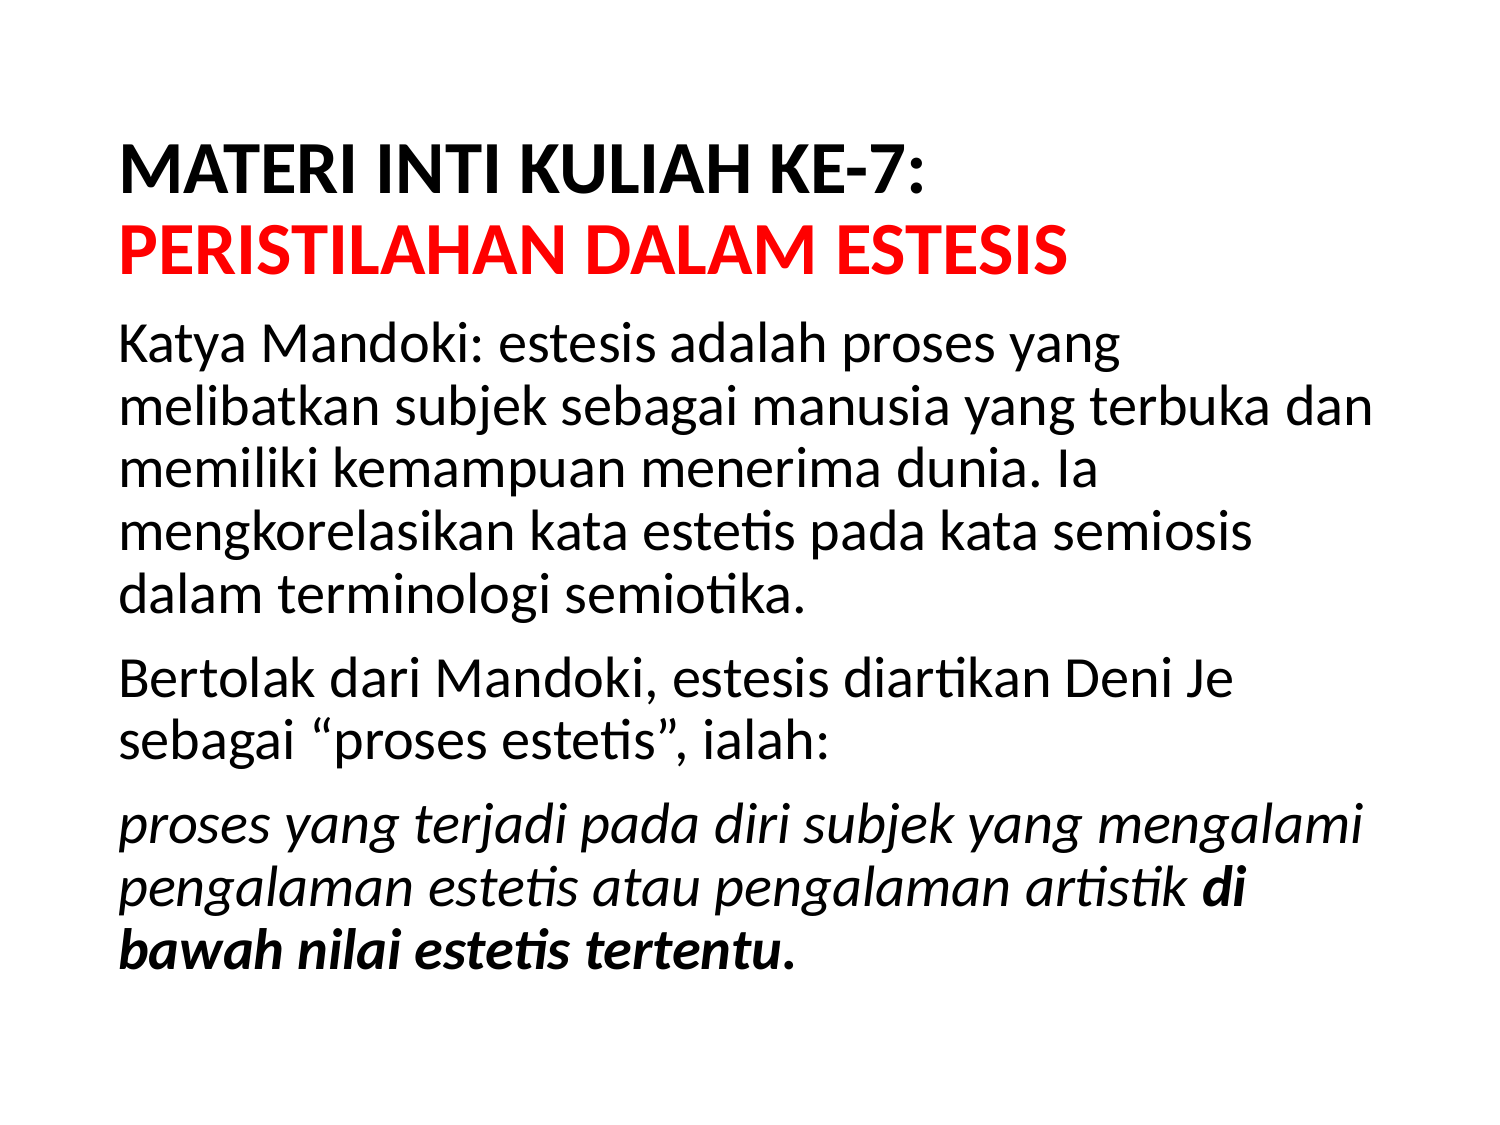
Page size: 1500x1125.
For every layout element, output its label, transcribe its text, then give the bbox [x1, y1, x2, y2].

list MATERI INTI KULIAH KE-7: PERISTILAHAN DALAM ESTESIS Katya Mandoki: estesis adalah proses yang melibatkan subjek sebagai manusia yang terbuka dan memiliki kemampuan menerima dunia. Ia mengkorelasikan kata estetis pada kata semiosis dalam terminologi semiotika. Bertolak dari Mandoki, estesis diartikan Deni Je sebagai “proses estetis”, ialah: proses yang terjadi pada diri subjek yang mengalami pengalaman estetis atau pengalaman artistik di bawah nilai estetis tertentu. [103, 121, 1397, 1014]
